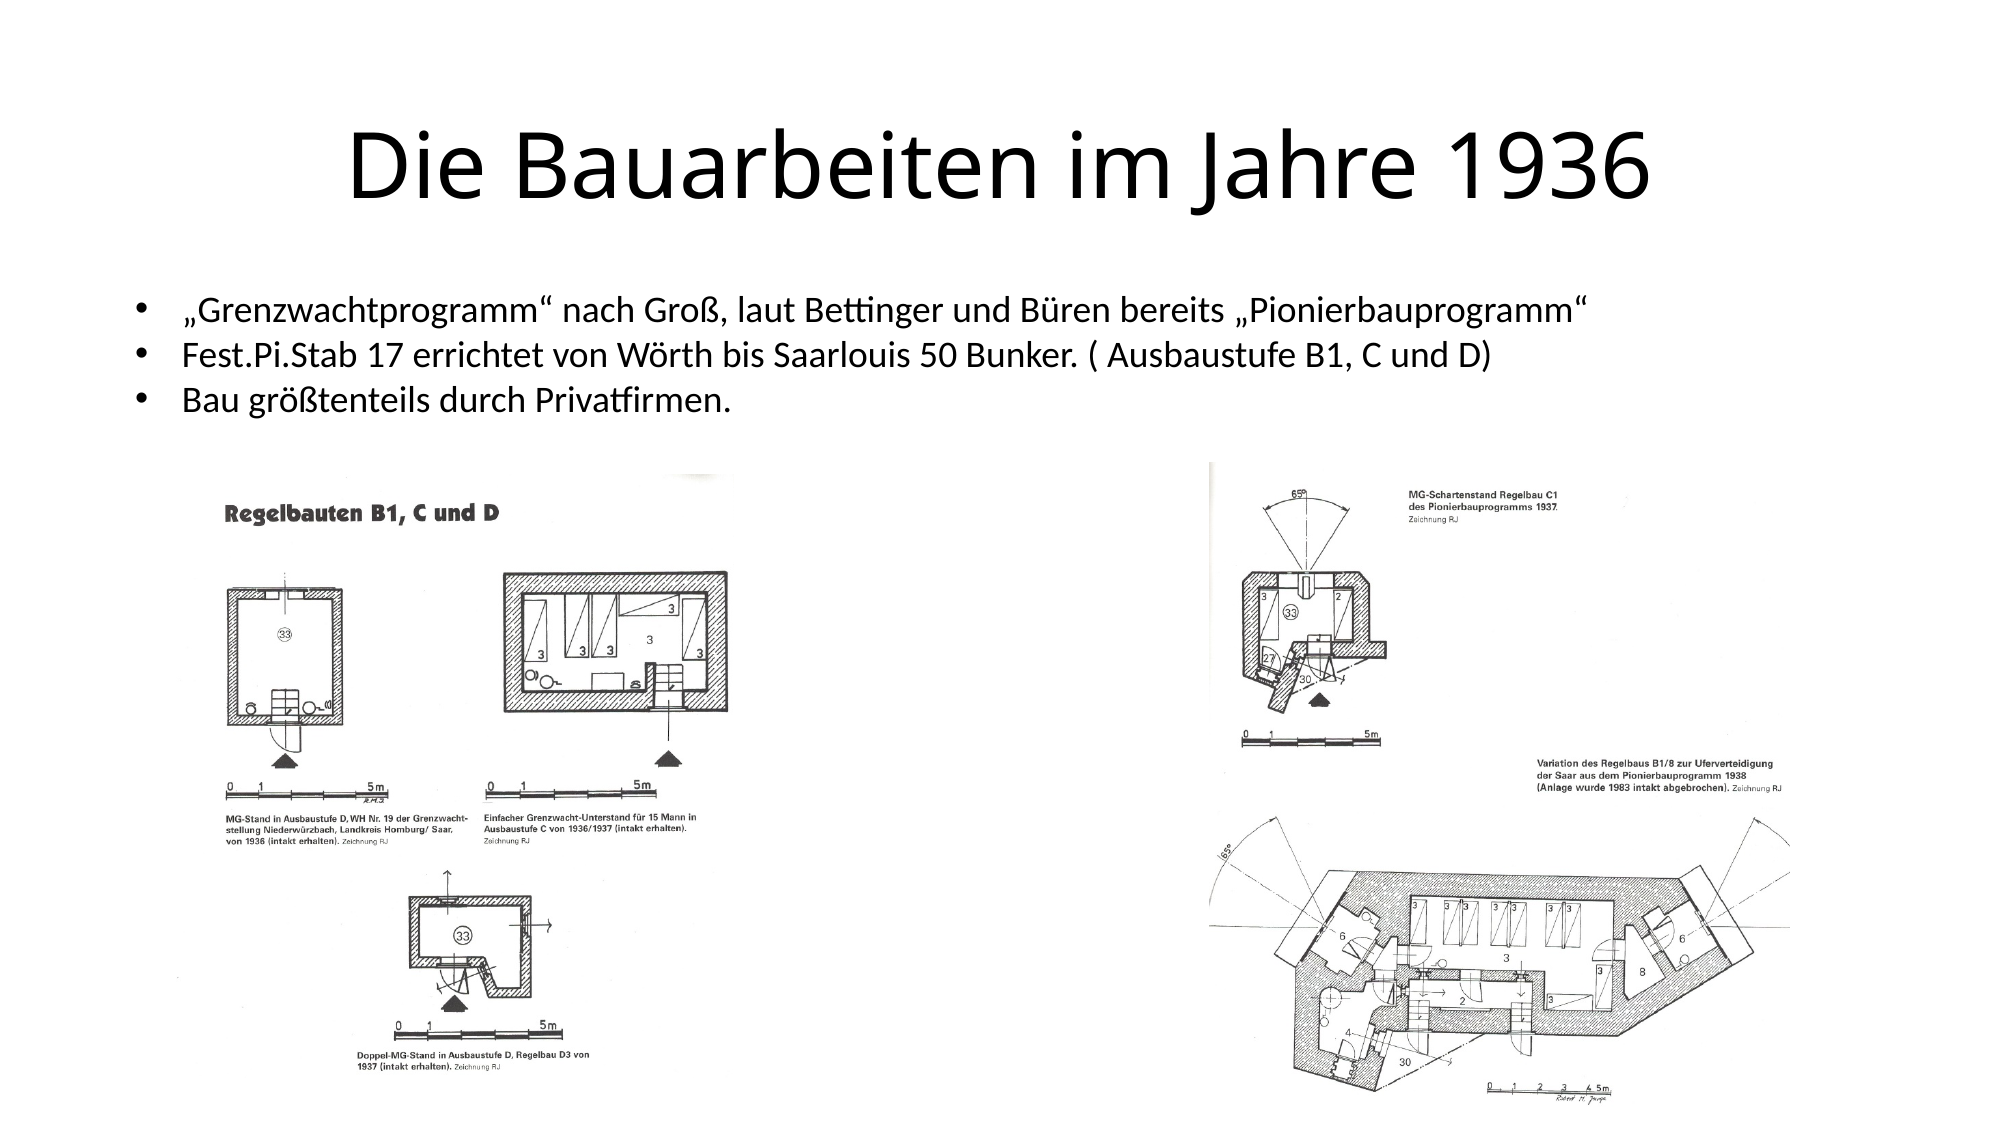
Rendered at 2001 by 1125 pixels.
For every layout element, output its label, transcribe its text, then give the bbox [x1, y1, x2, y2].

text_box „Grenzwachtprogramm“ nach Groß, laut Bettinger und Büren bereits „Pionierbauprogramm“ Fest.Pi.Stab 17 errichtet von Wörth bis Saarlouis 50 Bunker. ( Ausbaustufe B1, C und D) Bau größtenteils durch Privatfirmen. [120, 277, 1899, 472]
picture [170, 474, 734, 1078]
title Die Bauarbeiten im Jahre 1936 [137, 59, 1863, 277]
picture [1209, 462, 1790, 1110]
